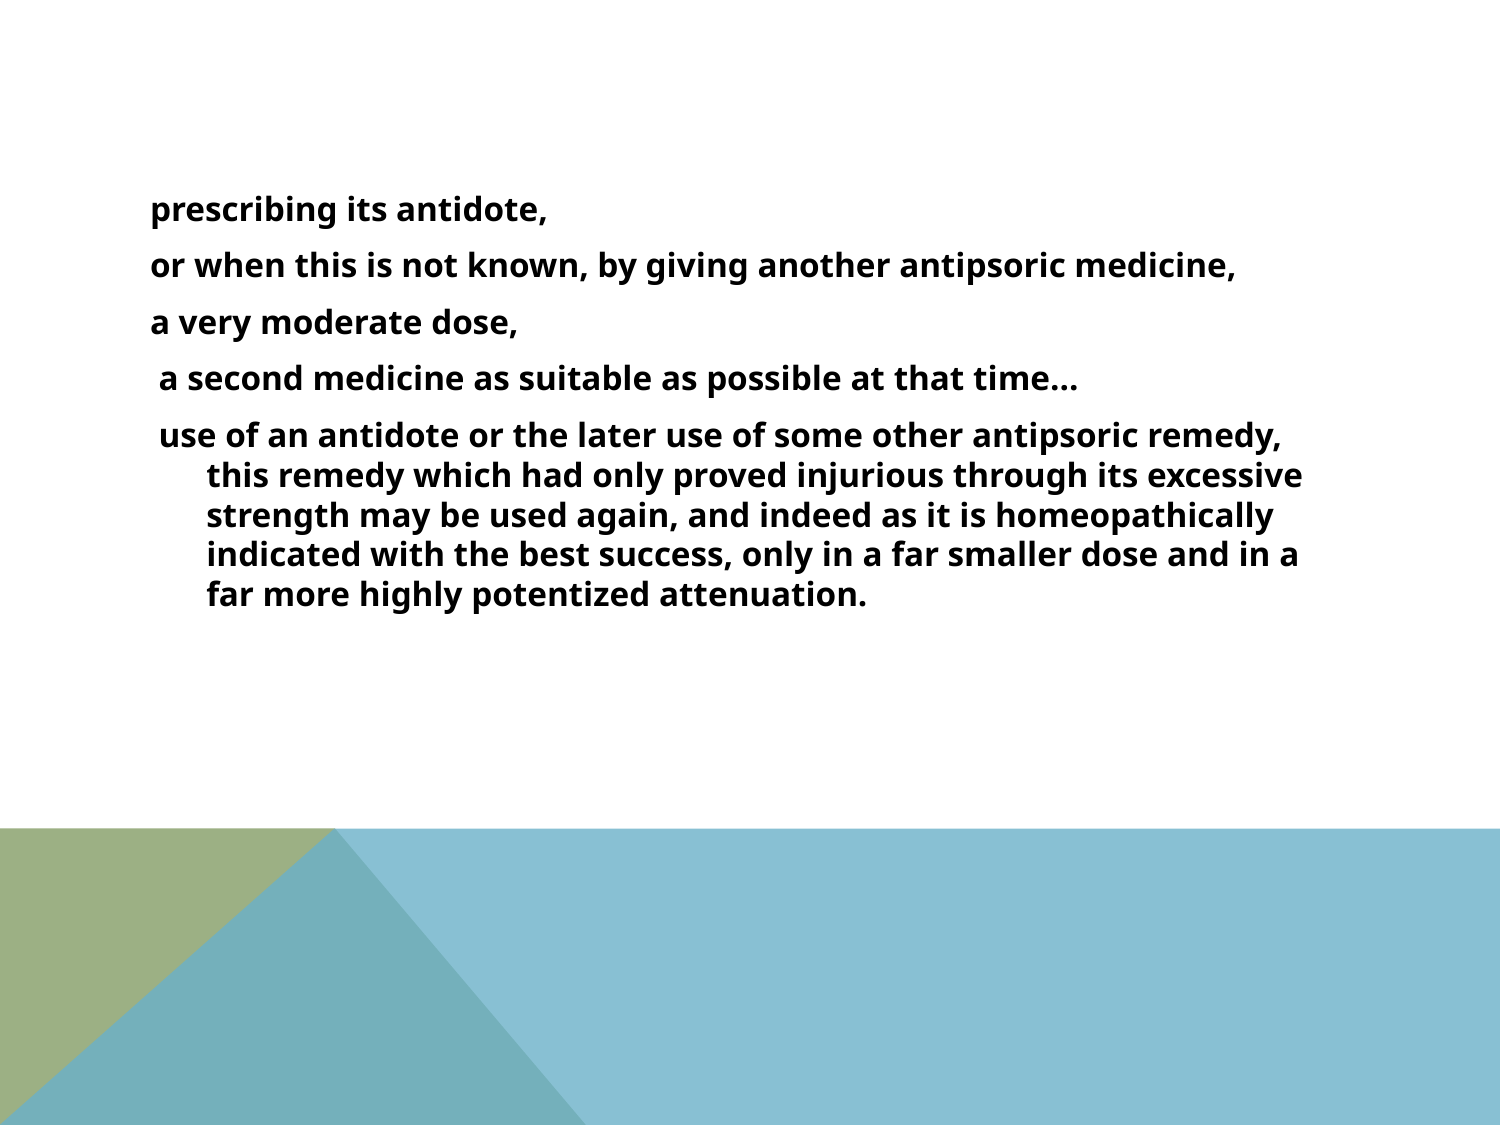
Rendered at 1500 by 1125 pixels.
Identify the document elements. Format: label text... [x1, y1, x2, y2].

list prescribing its antidote, or when this is not known, by giving another antipsoric medicine, a very moderate dose, a second medicine as suitable as possible at that time... use of an antidote or the later use of some other antipsoric remedy, this remedy which had only proved injurious through its excessive strength may be used again, and indeed as it is homeopathically indicated with the best success, only in a far smaller dose and in a far more highly potentized attenuation. [135, 180, 1369, 768]
